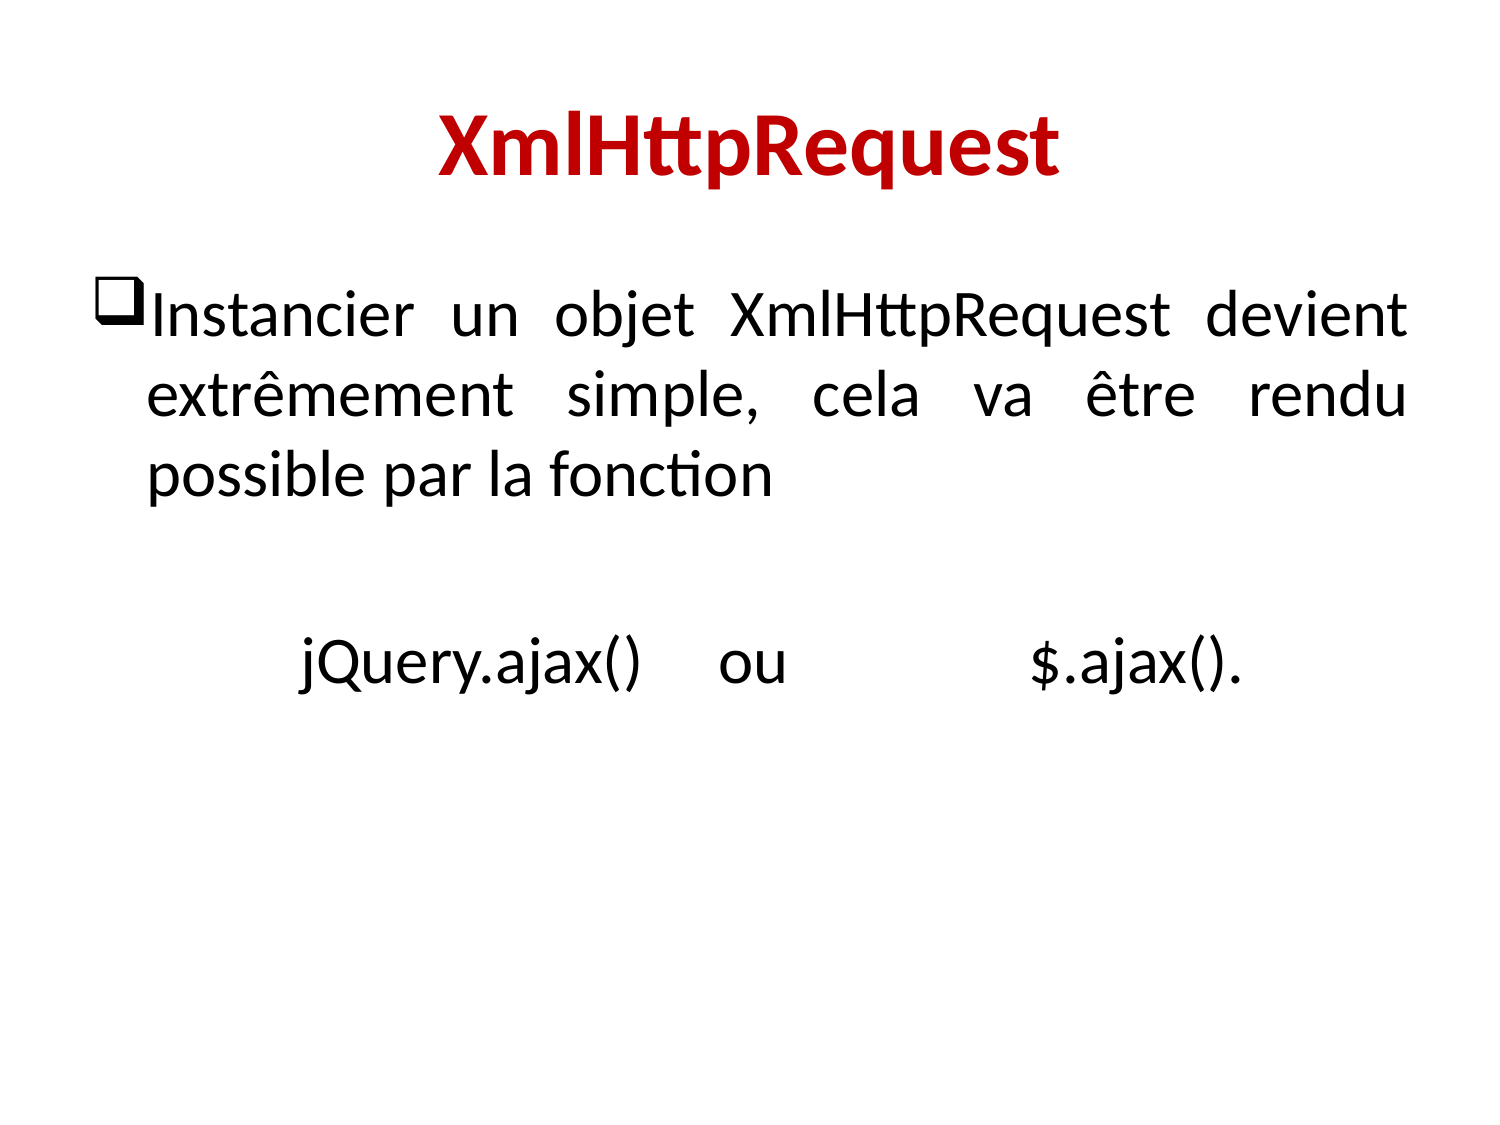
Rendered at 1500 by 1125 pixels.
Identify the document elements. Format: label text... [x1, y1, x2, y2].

title XmlHttpRequest [75, 45, 1425, 233]
list Instancier un objet XmlHttpRequest devient extrêmement simple, cela va être rendu possible par la fonction jQuery.ajax() ou $.ajax(). [75, 262, 1425, 1005]
